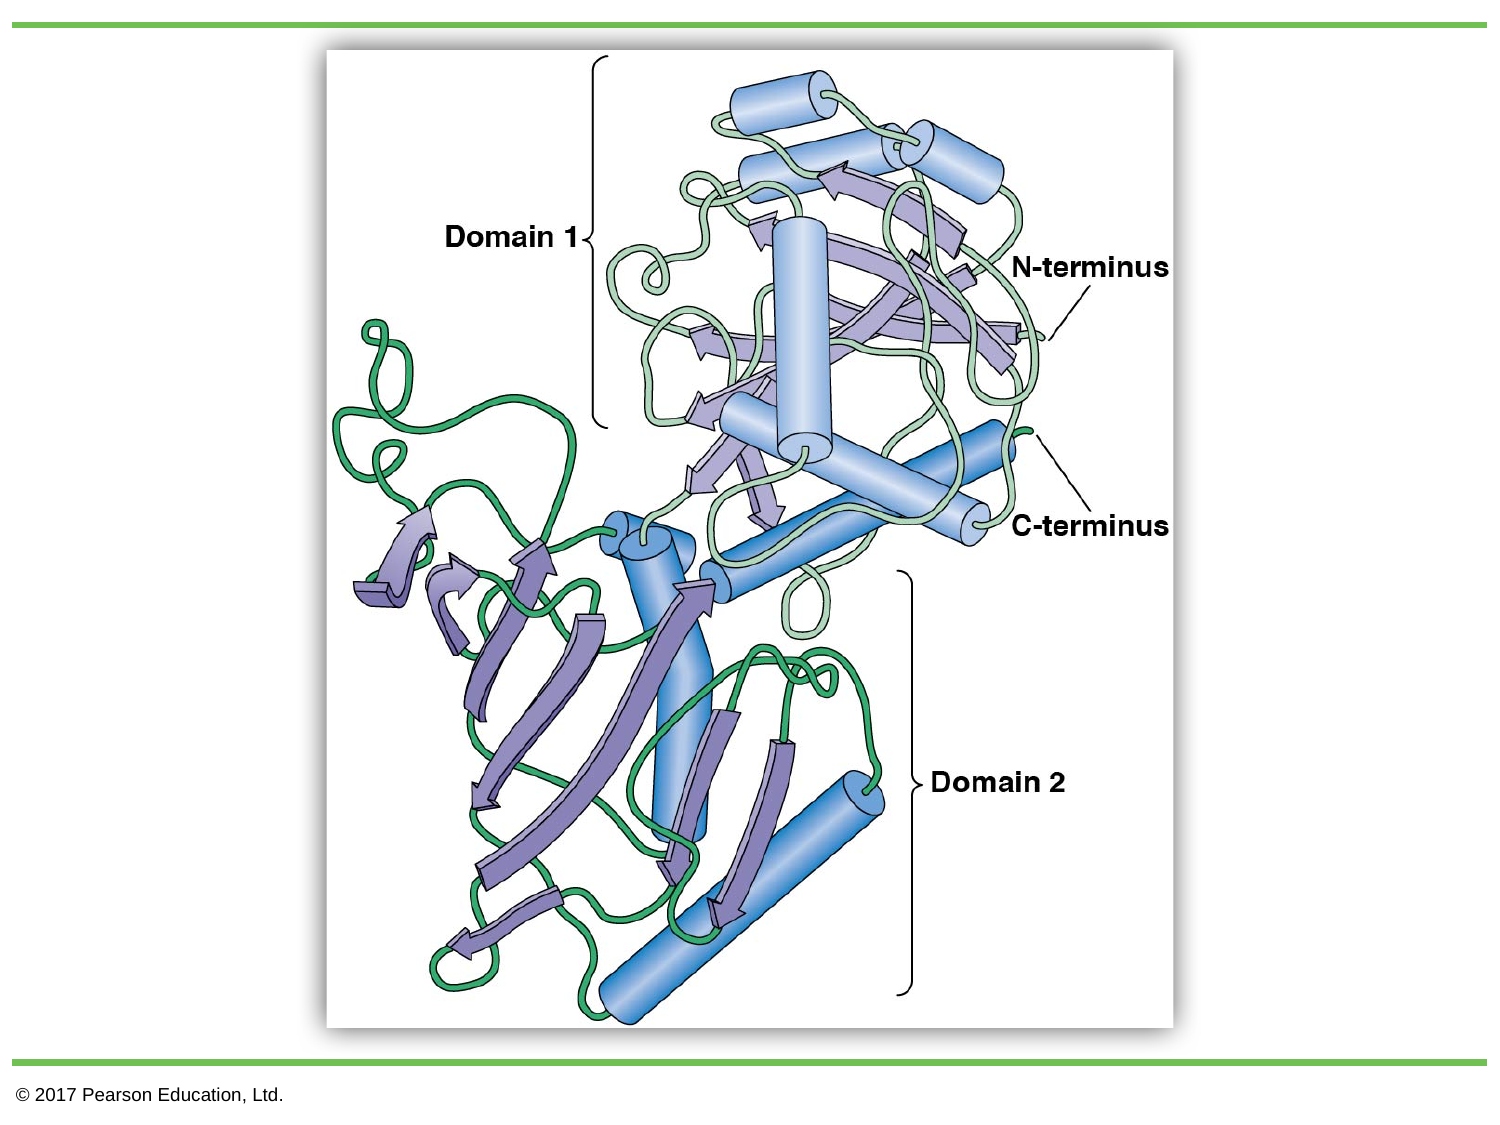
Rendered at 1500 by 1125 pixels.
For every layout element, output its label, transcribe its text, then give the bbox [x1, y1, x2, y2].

picture [326, 49, 1174, 1028]
footer © 2017 Pearson Education, Ltd. [0, 1062, 476, 1125]
